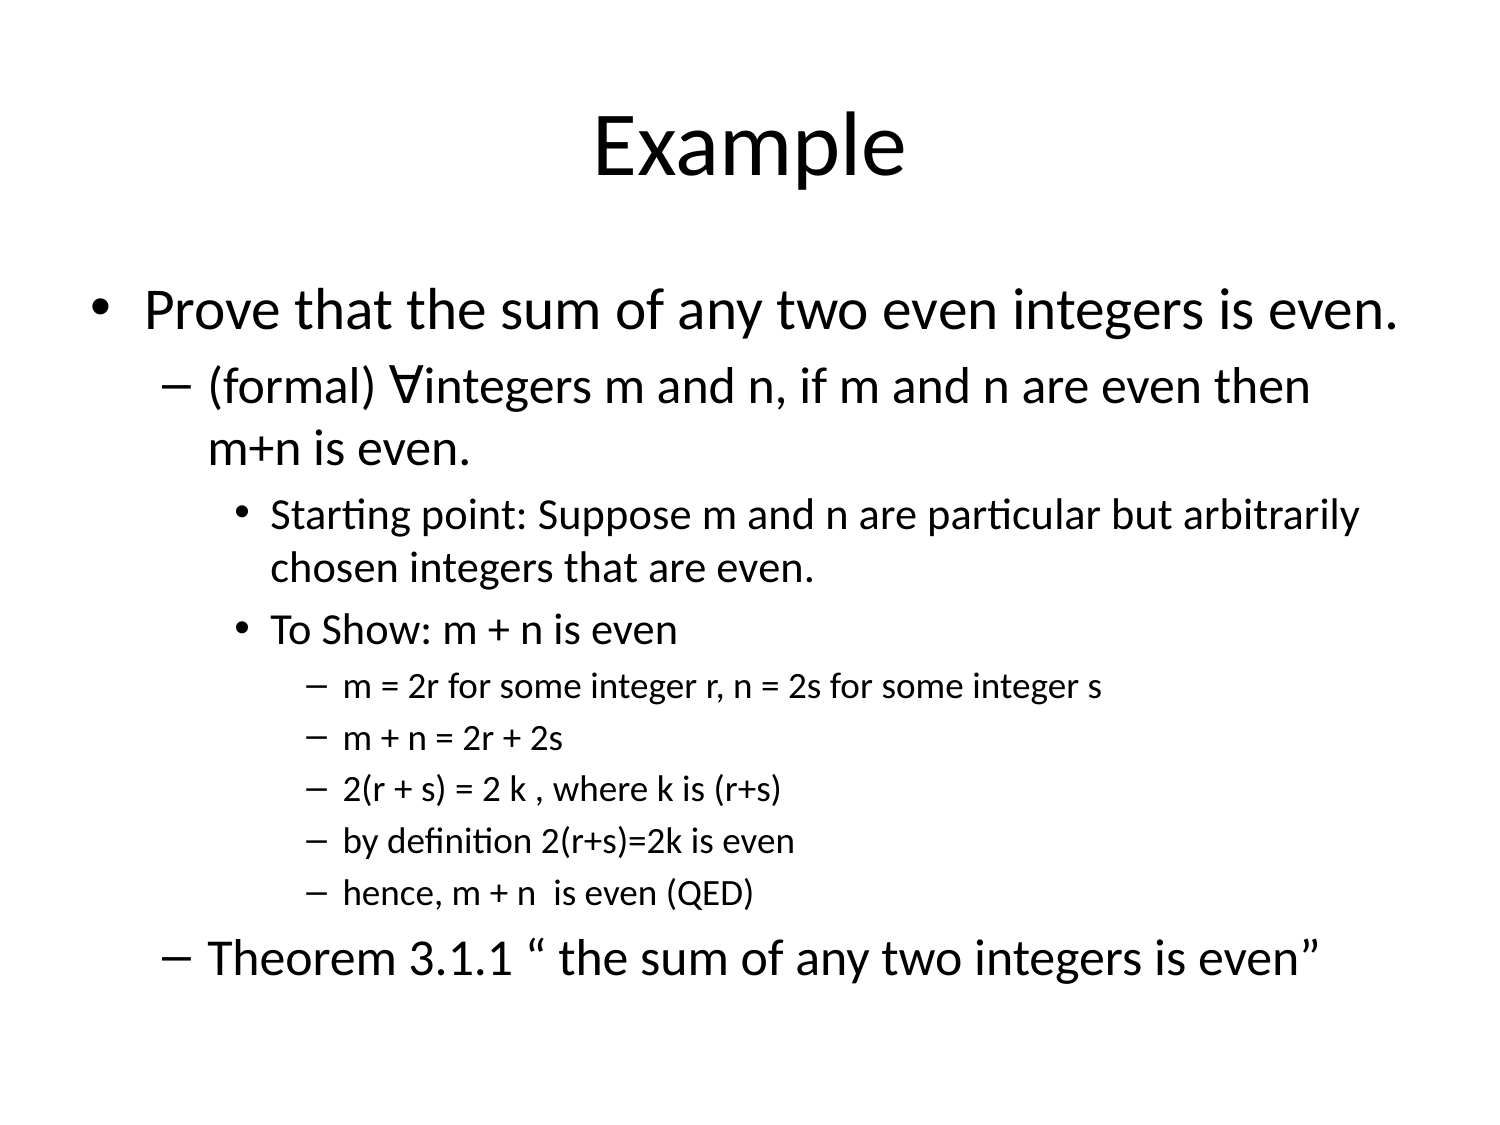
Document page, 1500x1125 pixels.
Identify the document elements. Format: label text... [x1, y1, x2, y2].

title Example [75, 45, 1425, 233]
list Prove that the sum of any two even integers is even. (formal) ∀integers m and n, if m and n are even then m+n is even. Starting point: Suppose m and n are particular but arbitrarily chosen integers that are even. To Show: m + n is even m = 2r for some integer r, n = 2s for some integer s m + n = 2r + 2s 2(r + s) = 2 k , where k is (r+s) by definition 2(r+s)=2k is even hence, m + n is even (QED) Theorem 3.1.1 “ the sum of any two integers is even” [75, 262, 1425, 1005]
